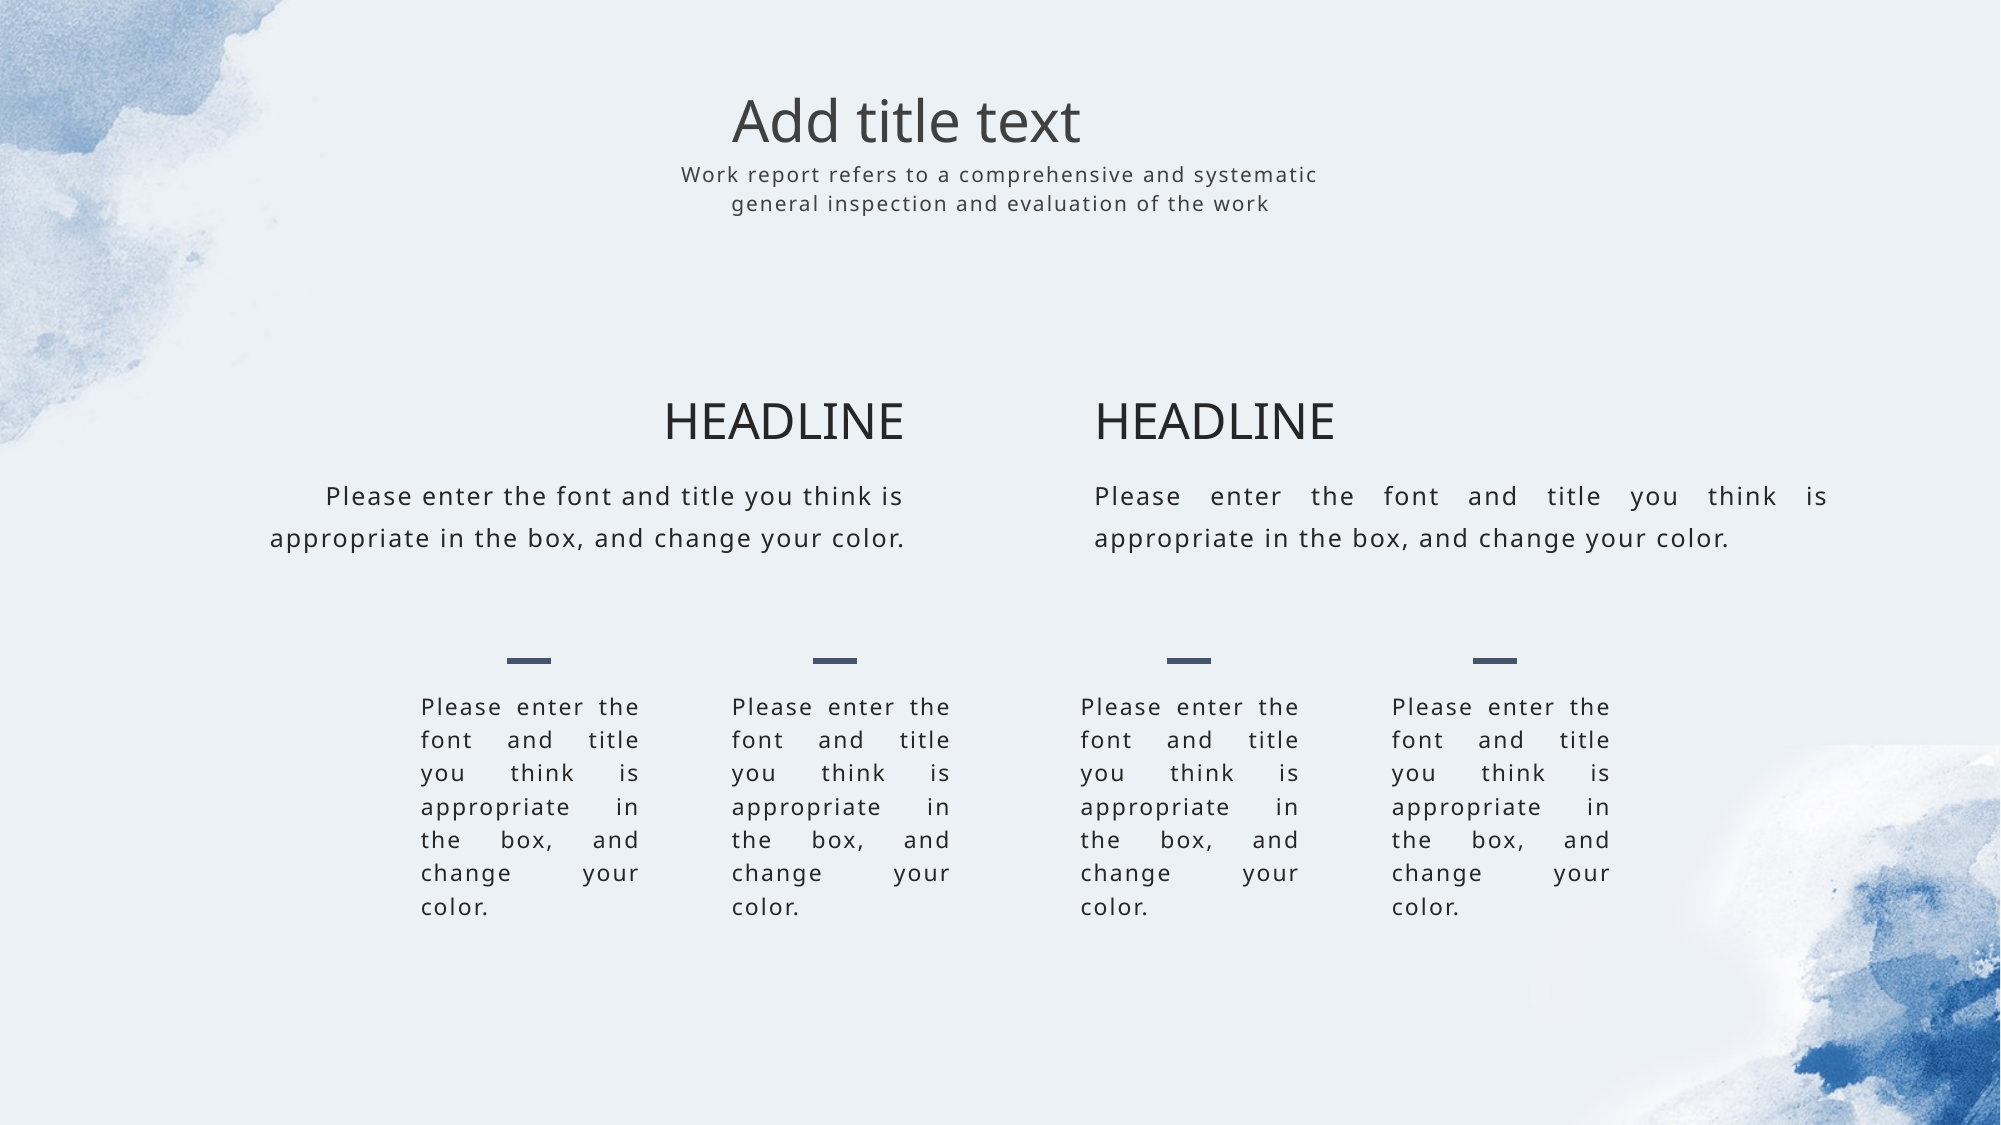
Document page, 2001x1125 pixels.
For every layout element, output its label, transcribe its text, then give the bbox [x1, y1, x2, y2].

text_box HEADLINE [1079, 381, 1411, 457]
picture [0, 0, 2001, 1125]
text_box Please enter the font and title you think is appropriate in the box, and change your color. [406, 679, 656, 927]
text_box Please enter the font and title you think is appropriate in the box, and change your color. [155, 461, 921, 560]
text_box Please enter the font and title you think is appropriate in the box, and change your color. [1377, 679, 1627, 927]
text_box Add title text [717, 76, 1282, 149]
text_box Work report refers to a comprehensive and systematic general inspection and evaluation of the work [639, 149, 1361, 223]
text_box Please enter the font and title you think is appropriate in the box, and change your color. [1079, 461, 1845, 560]
text_box HEADLINE [589, 382, 921, 457]
text_box Please enter the font and title you think is appropriate in the box, and change your color. [1065, 679, 1316, 927]
text_box Please enter the font and title you think is appropriate in the box, and change your color. [717, 679, 967, 927]
